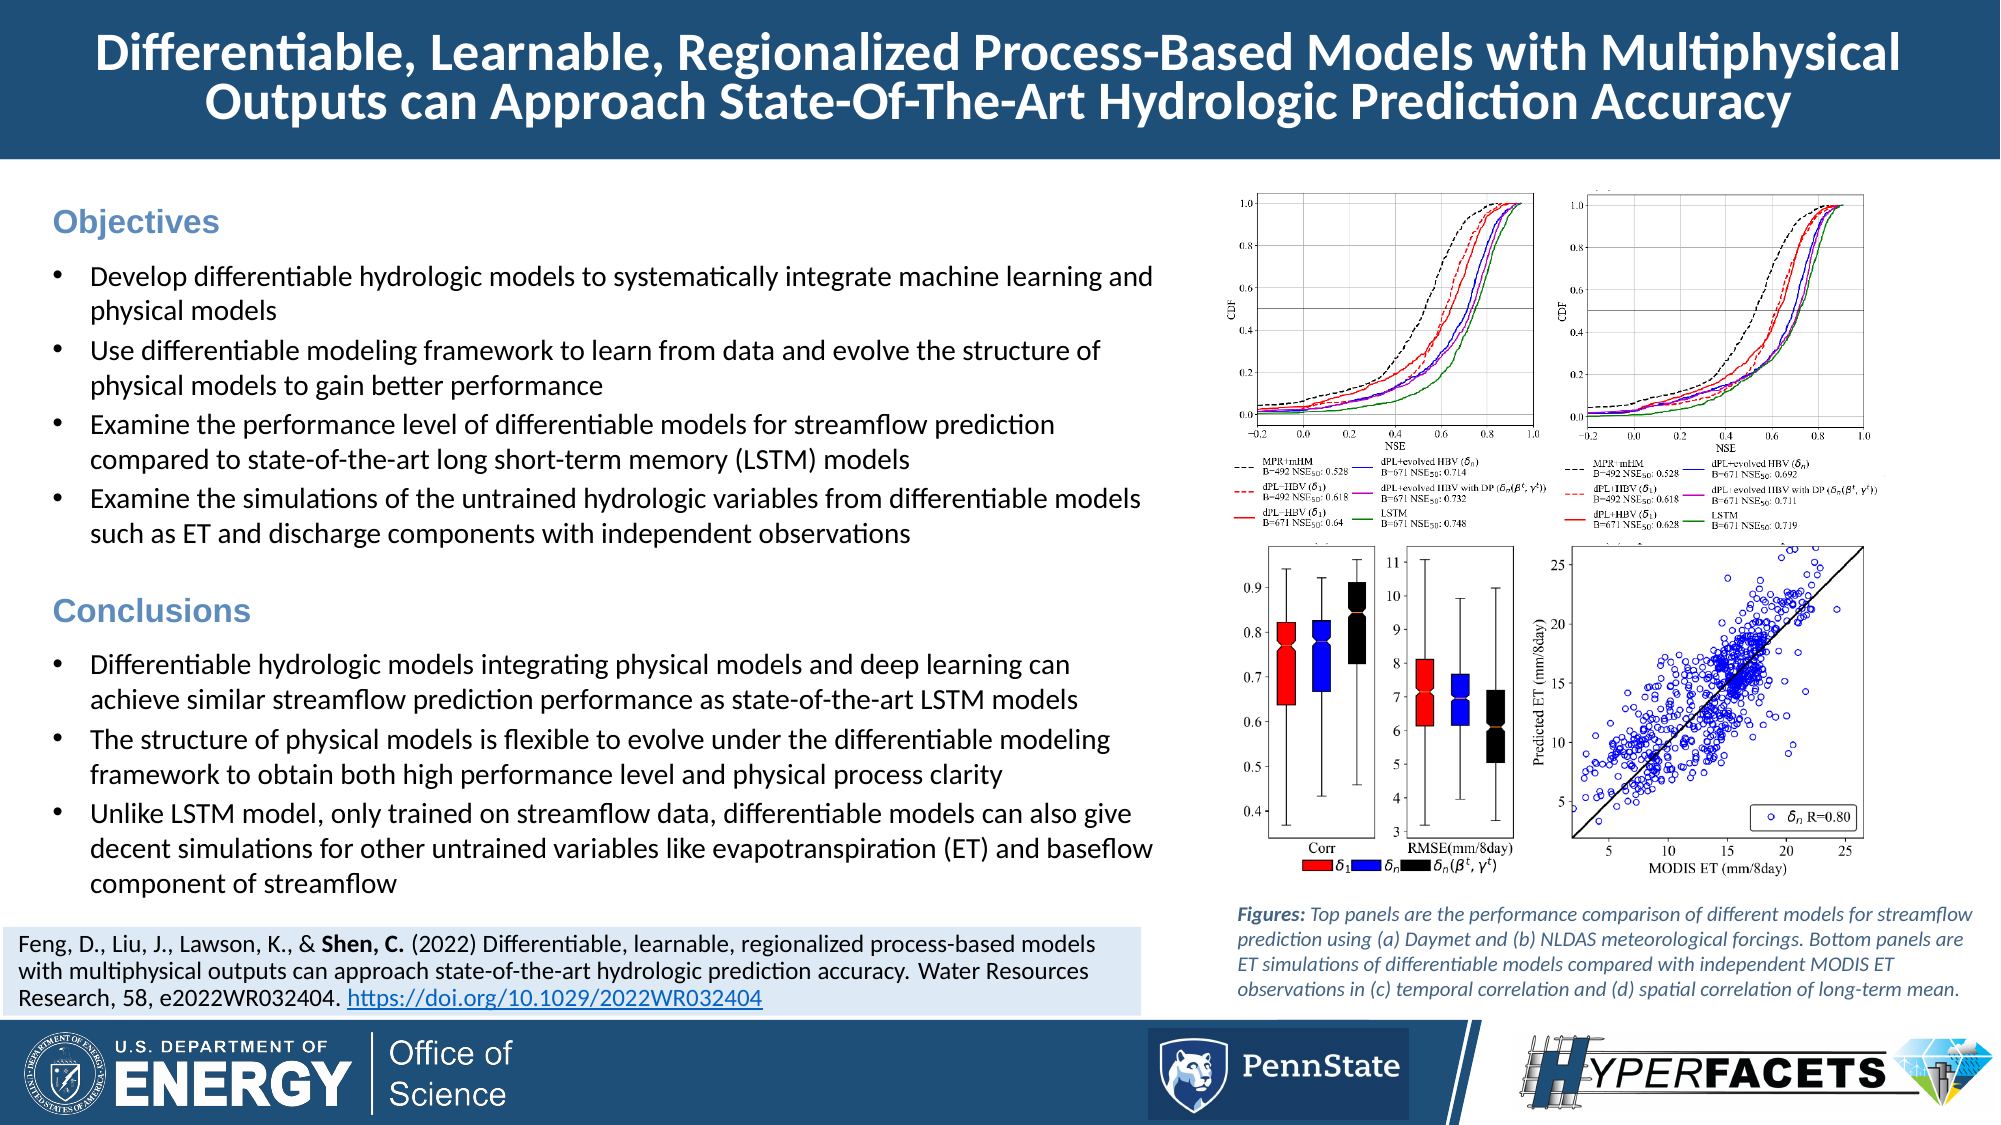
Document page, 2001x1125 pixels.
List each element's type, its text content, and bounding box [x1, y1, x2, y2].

picture [1513, 1033, 1996, 1113]
list Objectives Develop differentiable hydrologic models to systematically integrate machine learning and physical models Use differentiable modeling framework to learn from data and evolve the structure of physical models to gain better performance Examine the performance level of differentiable models for streamflow prediction compared to state-of-the-art long short-term memory (LSTM) models Examine the simulations of the untrained hydrologic variables from differentiable models such as ET and discharge components with independent observations Conclusions Differentiable hydrologic models integrating physical models and deep learning can achieve similar streamflow prediction performance as state-of-the-art LSTM models The structure of physical models is flexible to evolve under the differentiable modeling framework to obtain both high performance level and physical process clarity Unlike LSTM model, only trained on streamflow data, differentiable models can also give decent simulations for other untrained variables like evapotranspiration (ET) and baseflow component of streamflow [37, 192, 1176, 879]
list Feng, D., Liu, J., Lawson, K., & Shen, C. (2022) Differentiable, learnable, regionalized process-based models with multiphysical outputs can approach state-of-the-art hydrologic prediction accuracy. Water Resources Research, 58, e2022WR032404. https://doi.org/10.1029/2022WR032404 [3, 926, 1142, 1016]
text_box Figures: Top panels are the performance comparison of different models for streamflow prediction using (a) Daymet and (b) NLDAS meteorological forcings. Bottom panels are ET simulations of differentiable models compared with independent MODIS ET observations in (c) temporal correlation and (d) spatial correlation of long-term mean. [1222, 892, 1997, 1008]
picture [1240, 543, 1877, 880]
picture [1140, 189, 1885, 542]
list Differentiable, Learnable, Regionalized Process-Based Models with Multiphysical Outputs can Approach State-Of-The-Art Hydrologic Prediction Accuracy [0, 2, 2000, 160]
picture [24, 1032, 513, 1115]
picture [1147, 1027, 1409, 1120]
